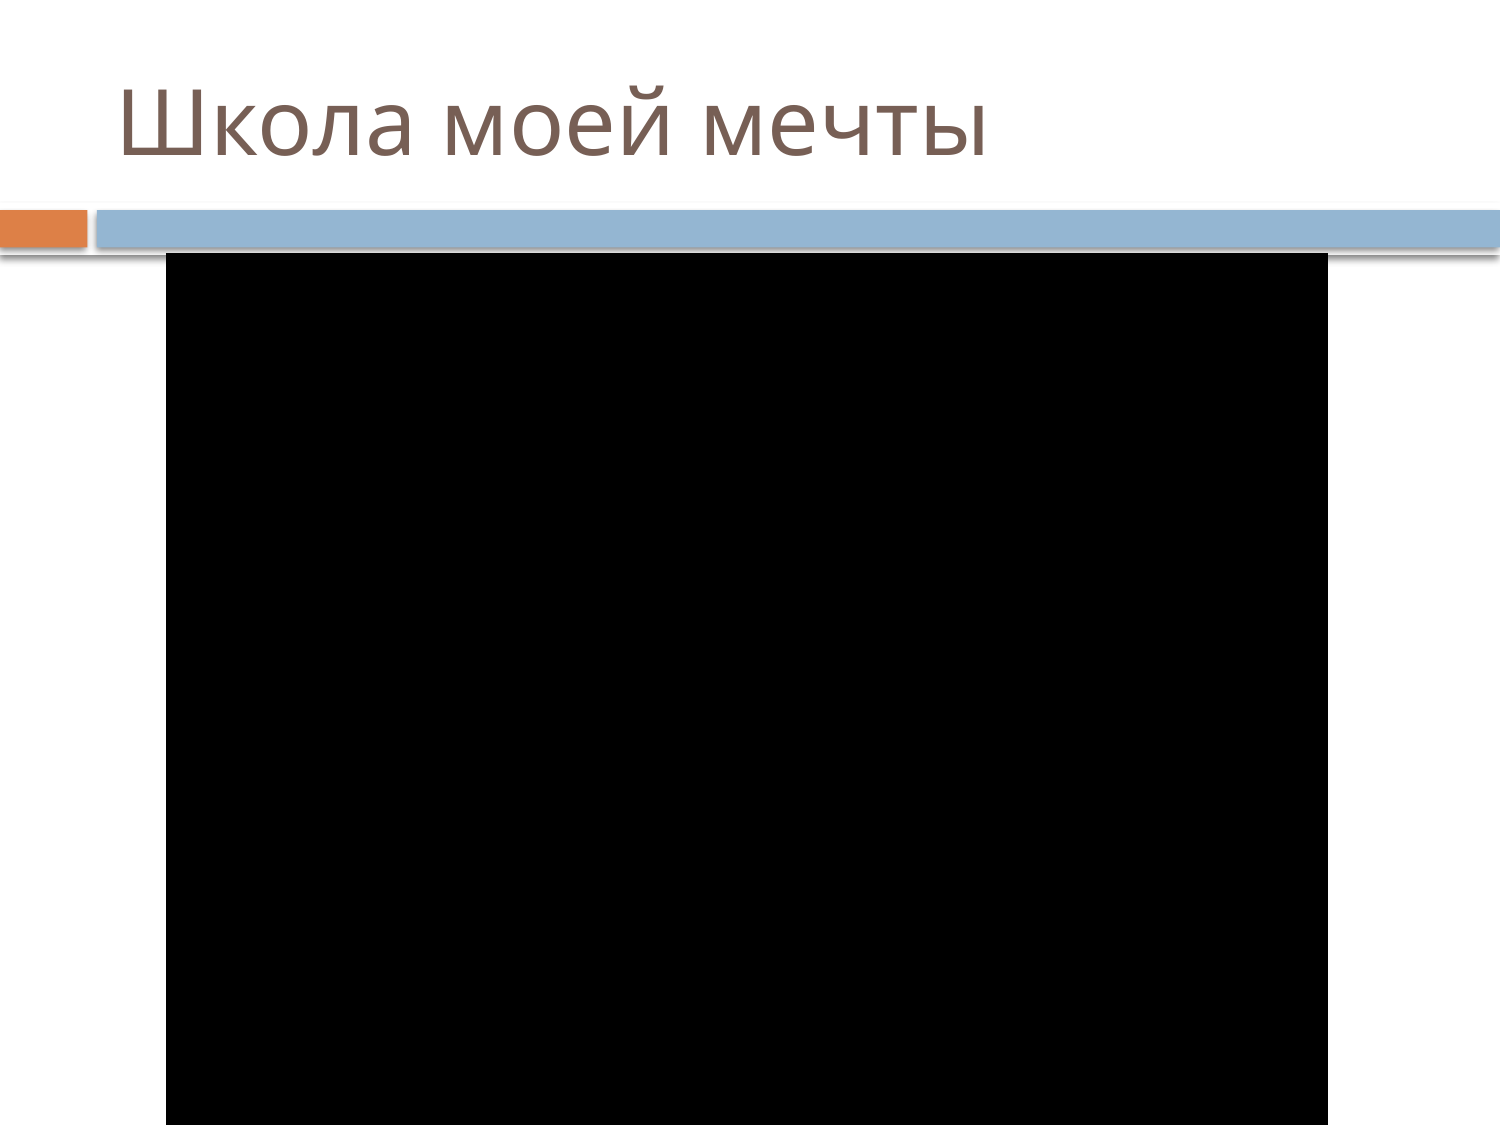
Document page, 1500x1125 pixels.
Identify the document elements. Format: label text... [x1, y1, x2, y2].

title Школа моей мечты [100, 37, 1438, 200]
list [165, 252, 1330, 1125]
